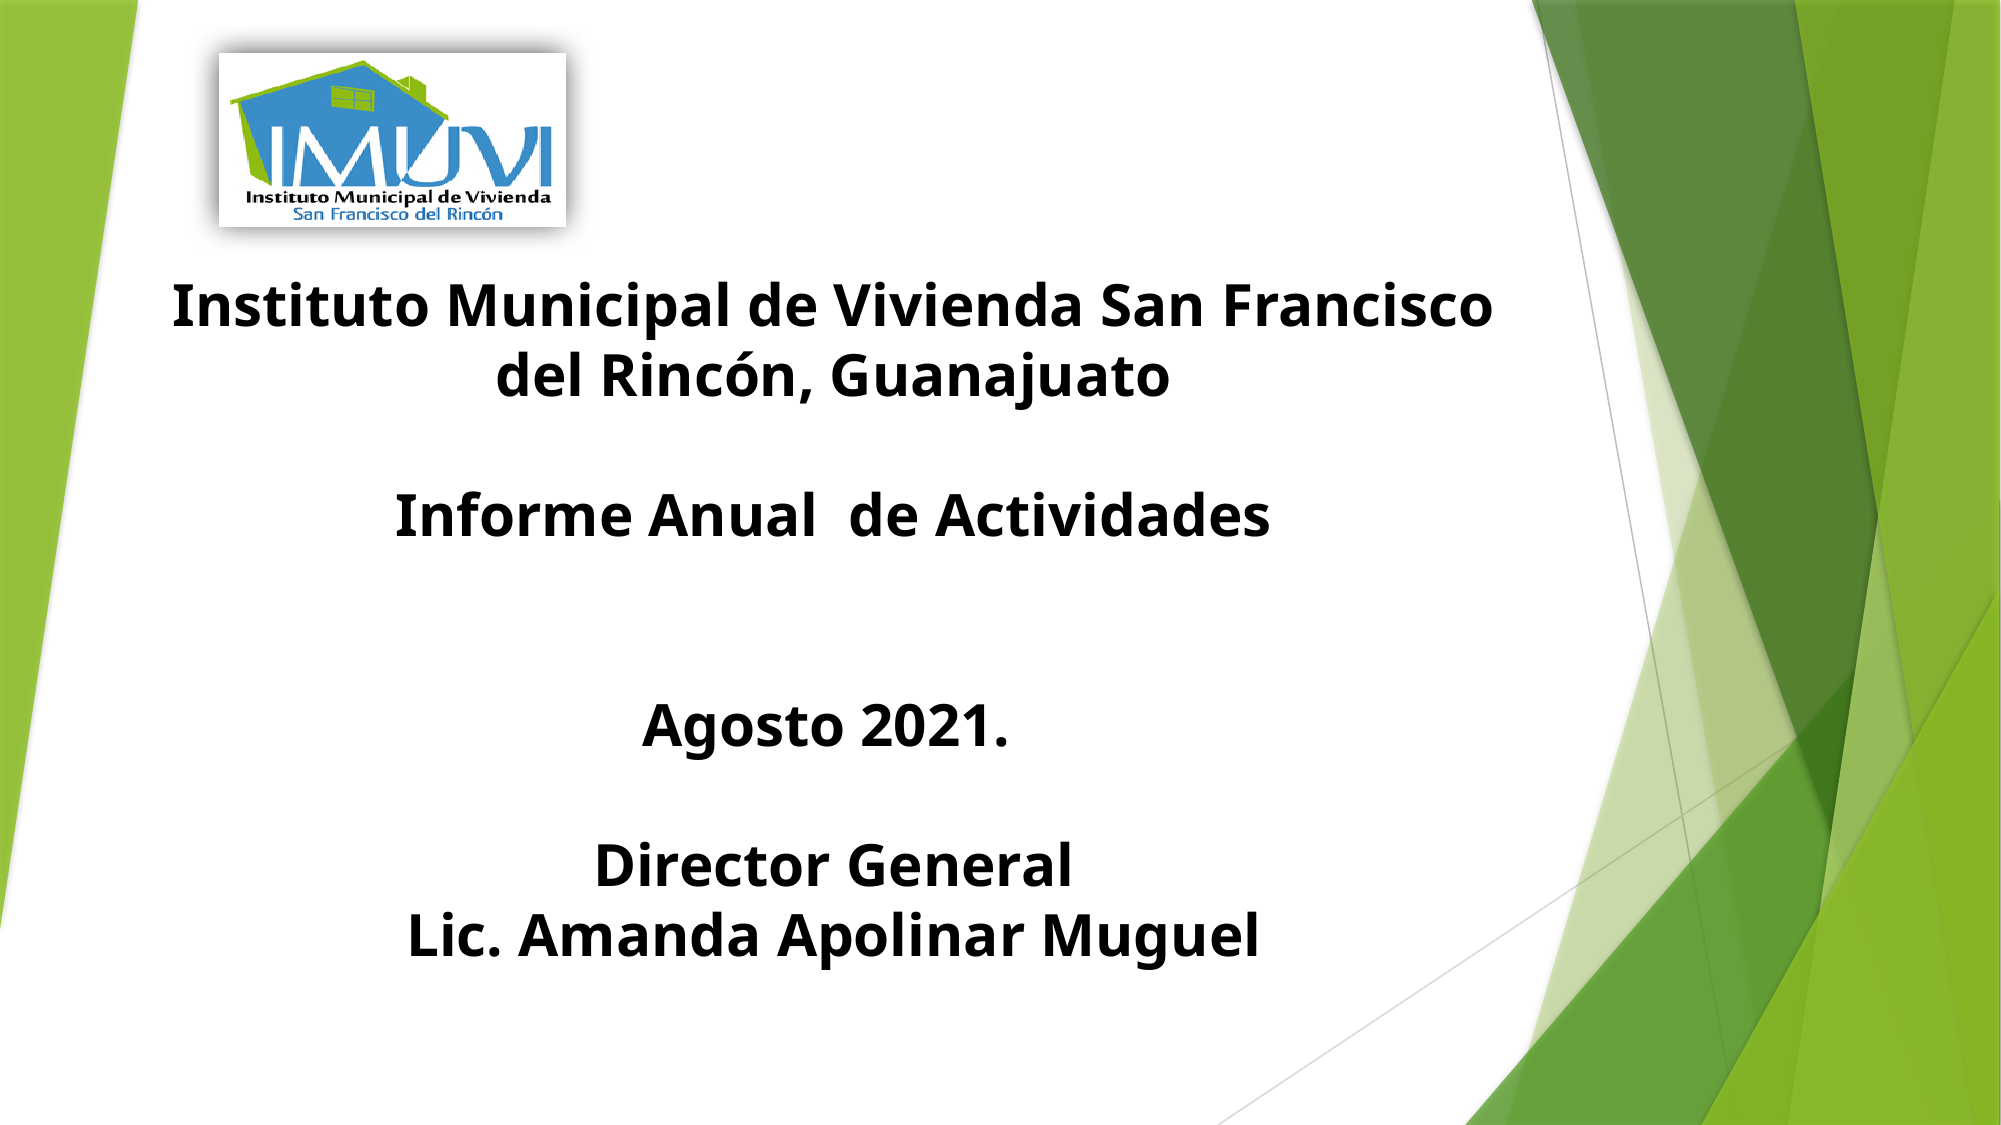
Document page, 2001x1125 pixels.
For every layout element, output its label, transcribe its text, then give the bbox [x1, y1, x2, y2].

title Instituto Municipal de Vivienda San Francisco del Rincón, Guanajuato Informe Anual de Actividades Agosto 2021. Director General Lic. Amanda Apolinar Muguel [139, 325, 1529, 976]
picture [219, 52, 566, 227]
text_box [0, 0, 2000, 75]
